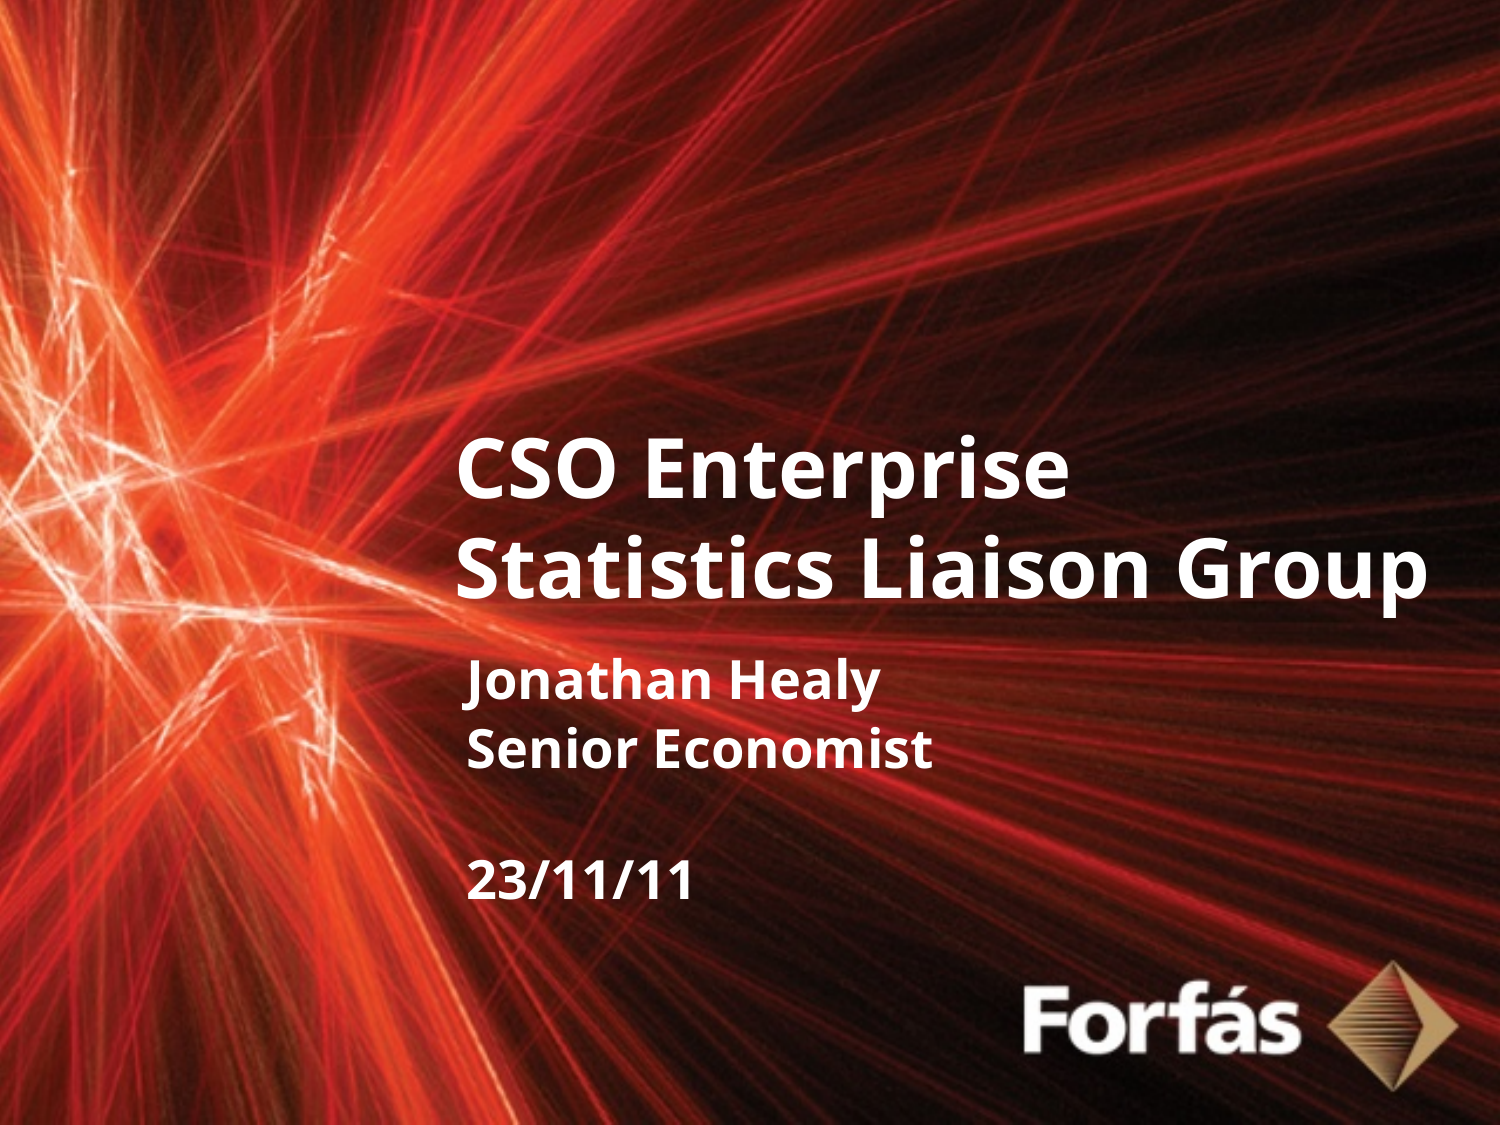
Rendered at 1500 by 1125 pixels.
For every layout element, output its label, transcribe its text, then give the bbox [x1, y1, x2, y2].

title CSO Enterprise Statistics Liaison Group [454, 349, 1448, 681]
picture [0, 0, 1500, 1125]
subtitle Jonathan Healy Senior Economist 23/11/11 [466, 668, 1459, 965]
